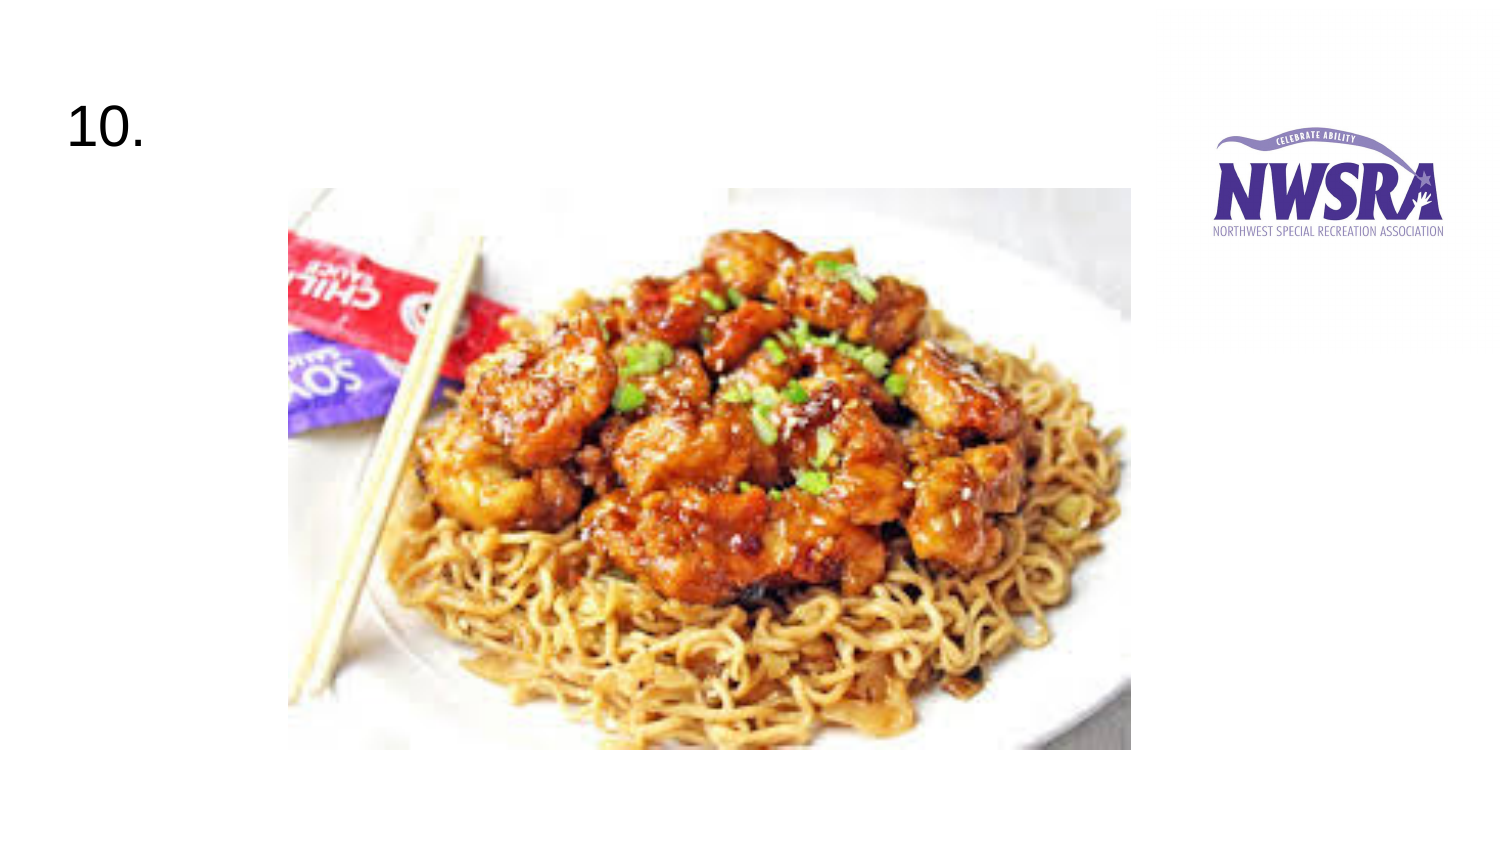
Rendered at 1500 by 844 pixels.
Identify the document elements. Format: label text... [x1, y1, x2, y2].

picture [1156, 9, 1500, 354]
title 10. [51, 72, 1449, 167]
picture [287, 188, 1131, 750]
